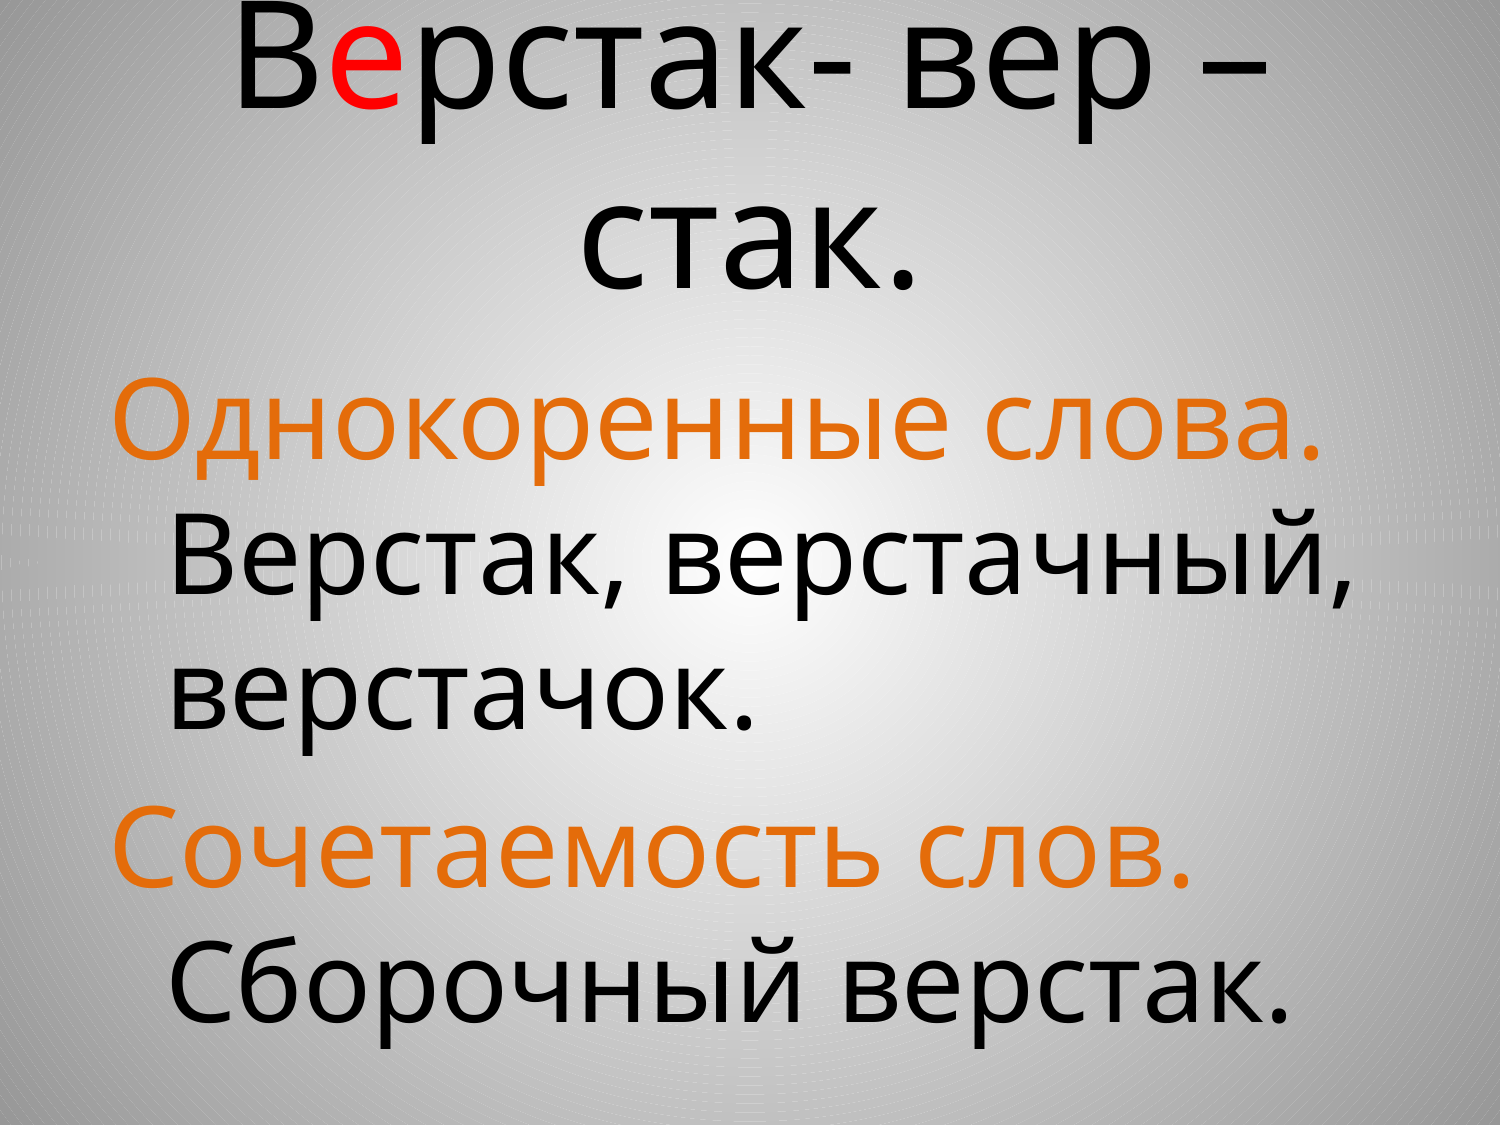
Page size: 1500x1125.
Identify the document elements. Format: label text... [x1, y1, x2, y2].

title Верстак- вер – стак. [75, 45, 1425, 233]
list Однокоренные слова. Верстак, верстачный, верстачок. Сочетаемость слов. Сборочный верстак. [93, 339, 1444, 1083]
